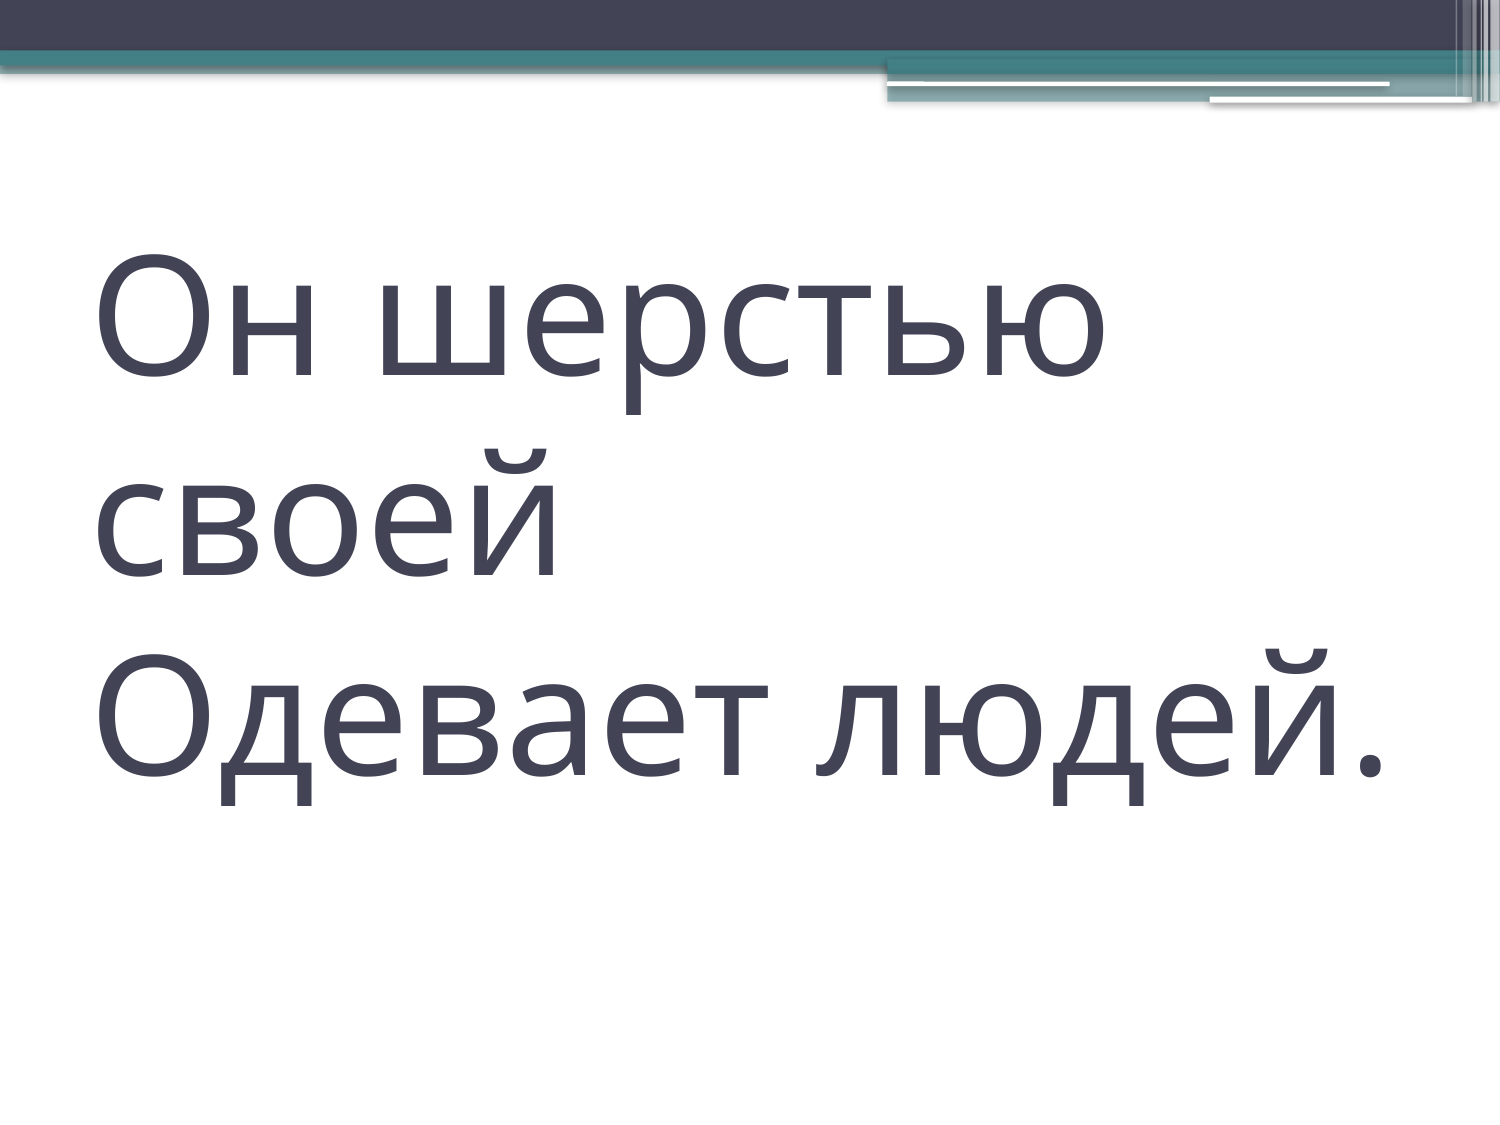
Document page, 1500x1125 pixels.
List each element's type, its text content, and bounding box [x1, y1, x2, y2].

title Он шерстью своей Одевает людей. [75, 45, 1425, 973]
